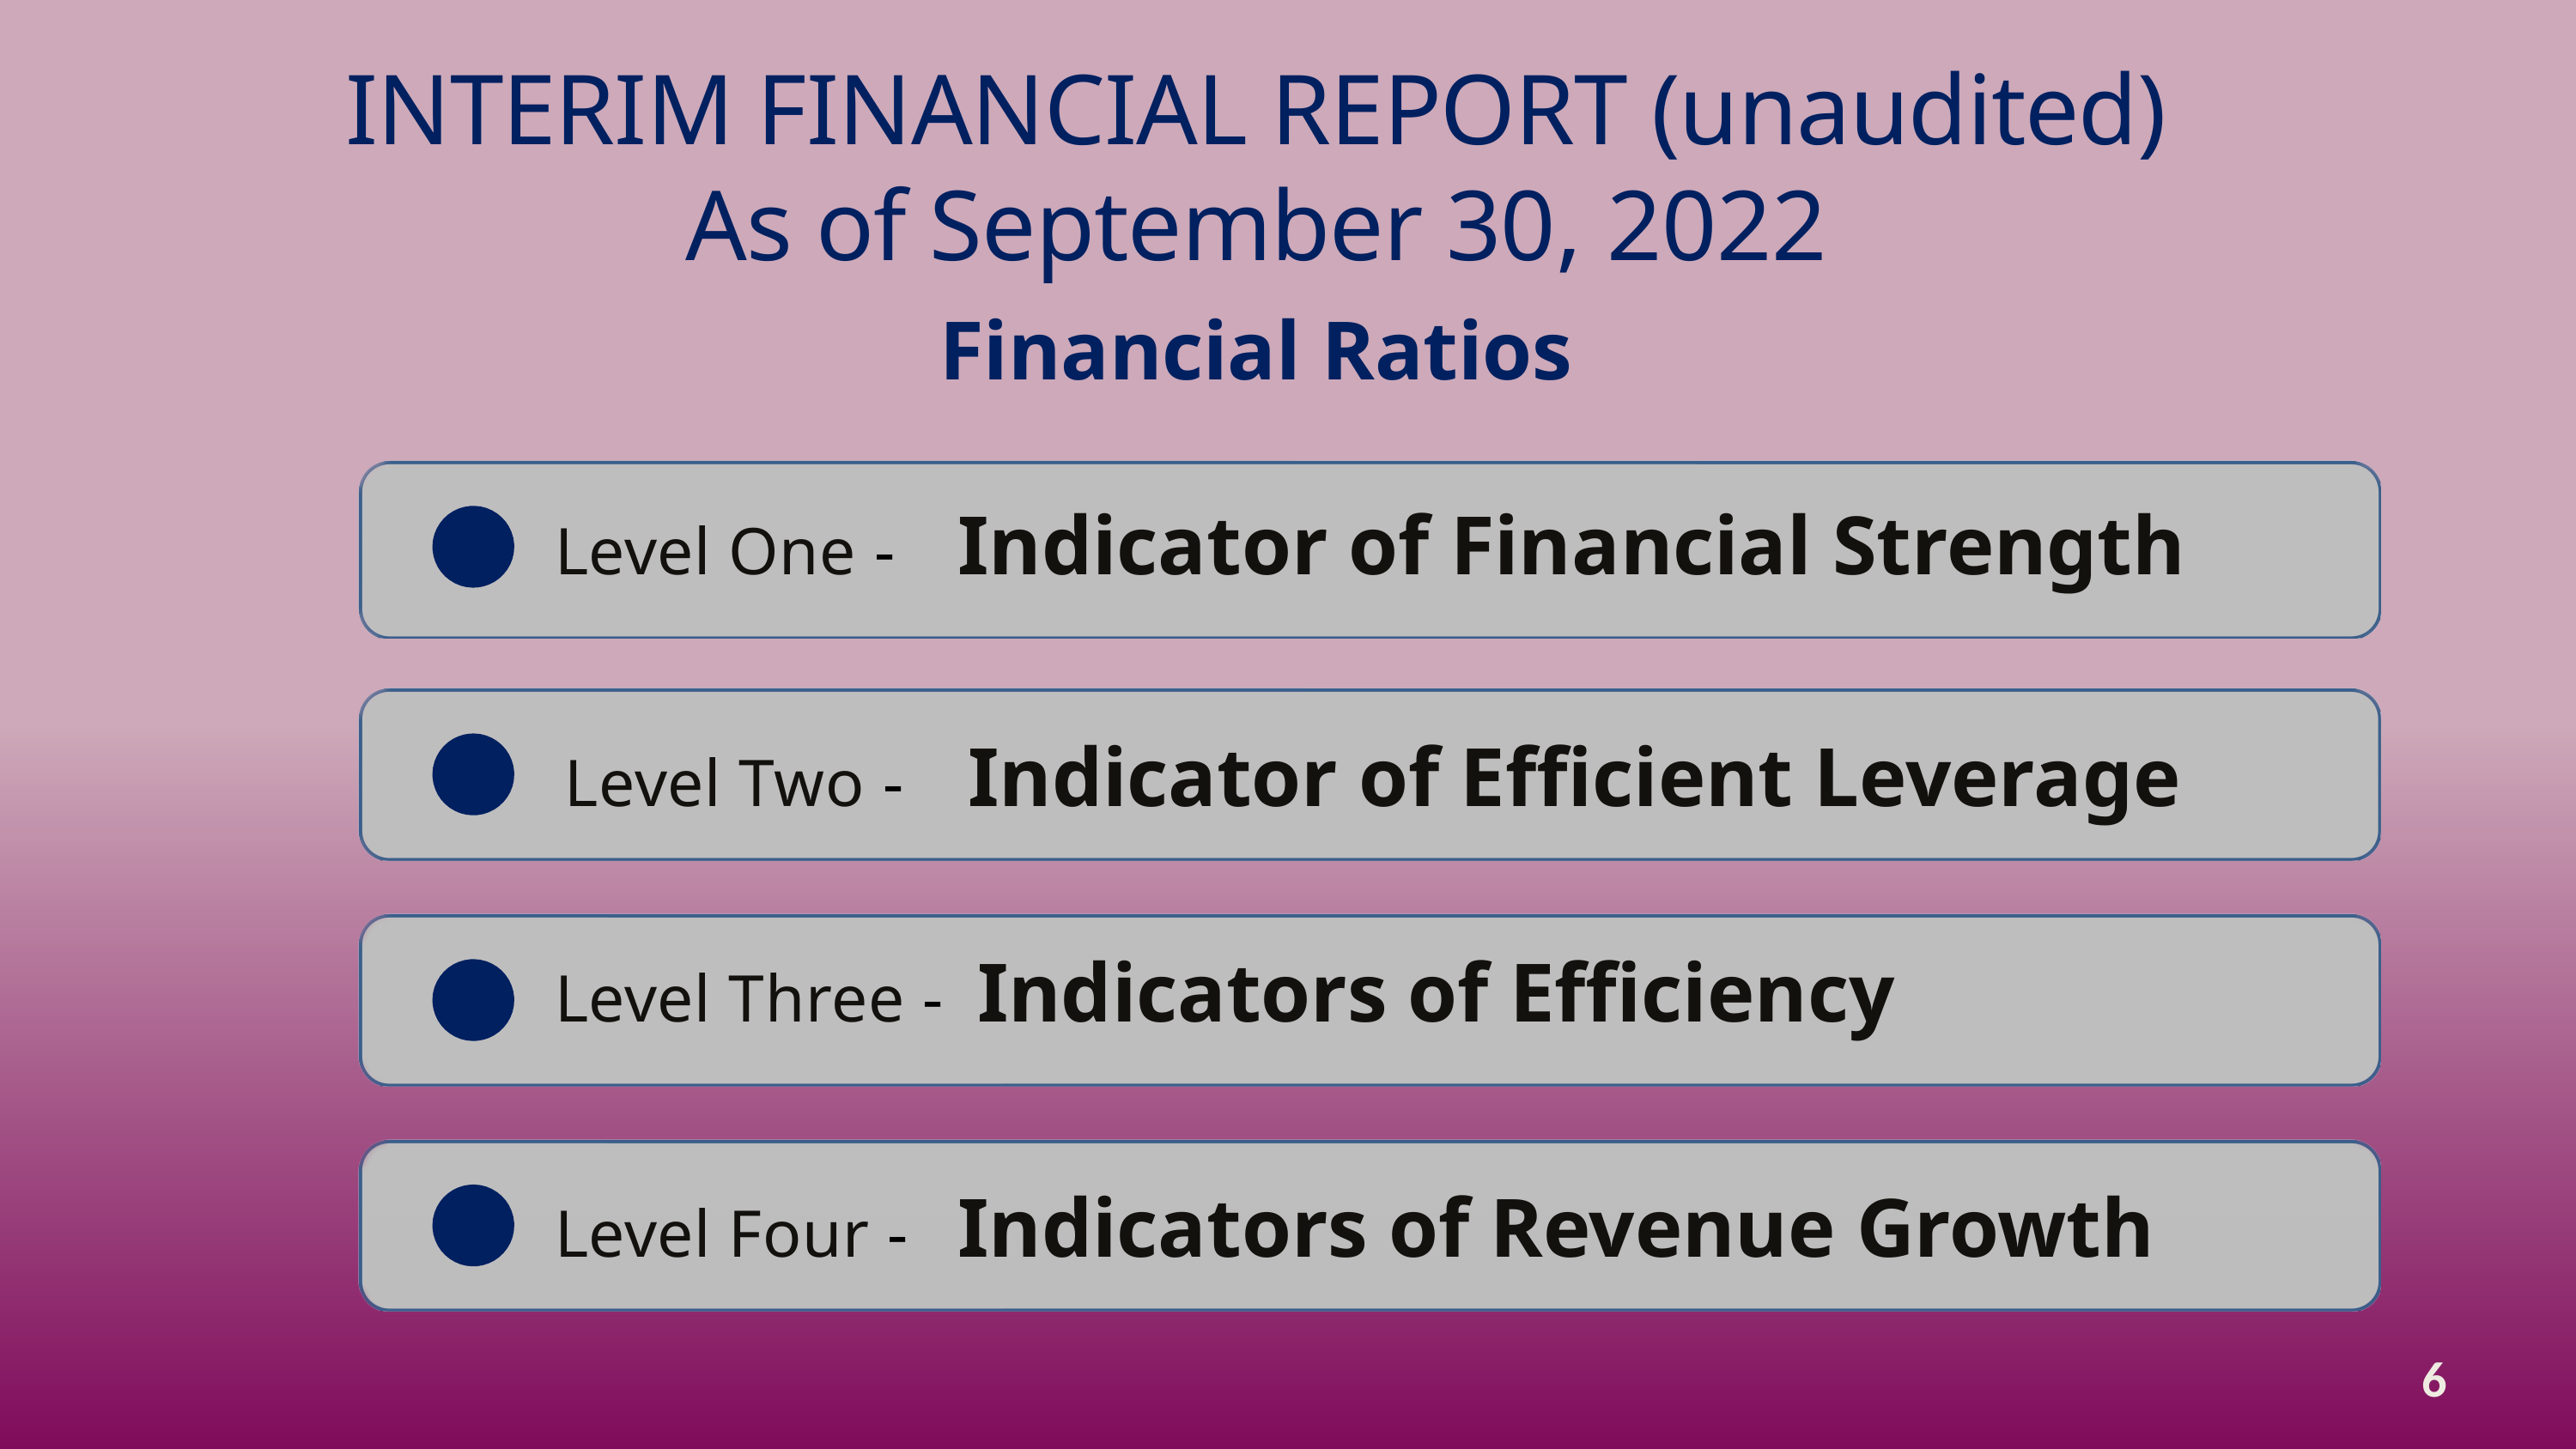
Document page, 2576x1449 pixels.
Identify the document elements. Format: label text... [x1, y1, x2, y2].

text_box Level Four - Indicators of Revenue Growth [542, 1170, 2263, 1280]
text_box Level Three - Indicators of Efficiency [542, 934, 2281, 1044]
slide_number 6 [2393, 1347, 2447, 1409]
text_box [432, 733, 514, 815]
text_box Level One - Indicator of Financial Strength [542, 488, 2261, 597]
text_box [359, 1140, 2381, 1311]
text_box [359, 914, 2381, 1086]
text_box [359, 688, 2380, 860]
text_box Level Two - Indicator of Efficient Leverage [552, 719, 2271, 829]
title INTERIM FINANCIAL REPORT (unaudited) As of September 30, 2022 Financial Ratios [289, 46, 2221, 397]
text_box [359, 461, 2381, 639]
text_box [432, 506, 514, 588]
text_box [432, 1184, 514, 1267]
text_box [432, 959, 514, 1041]
